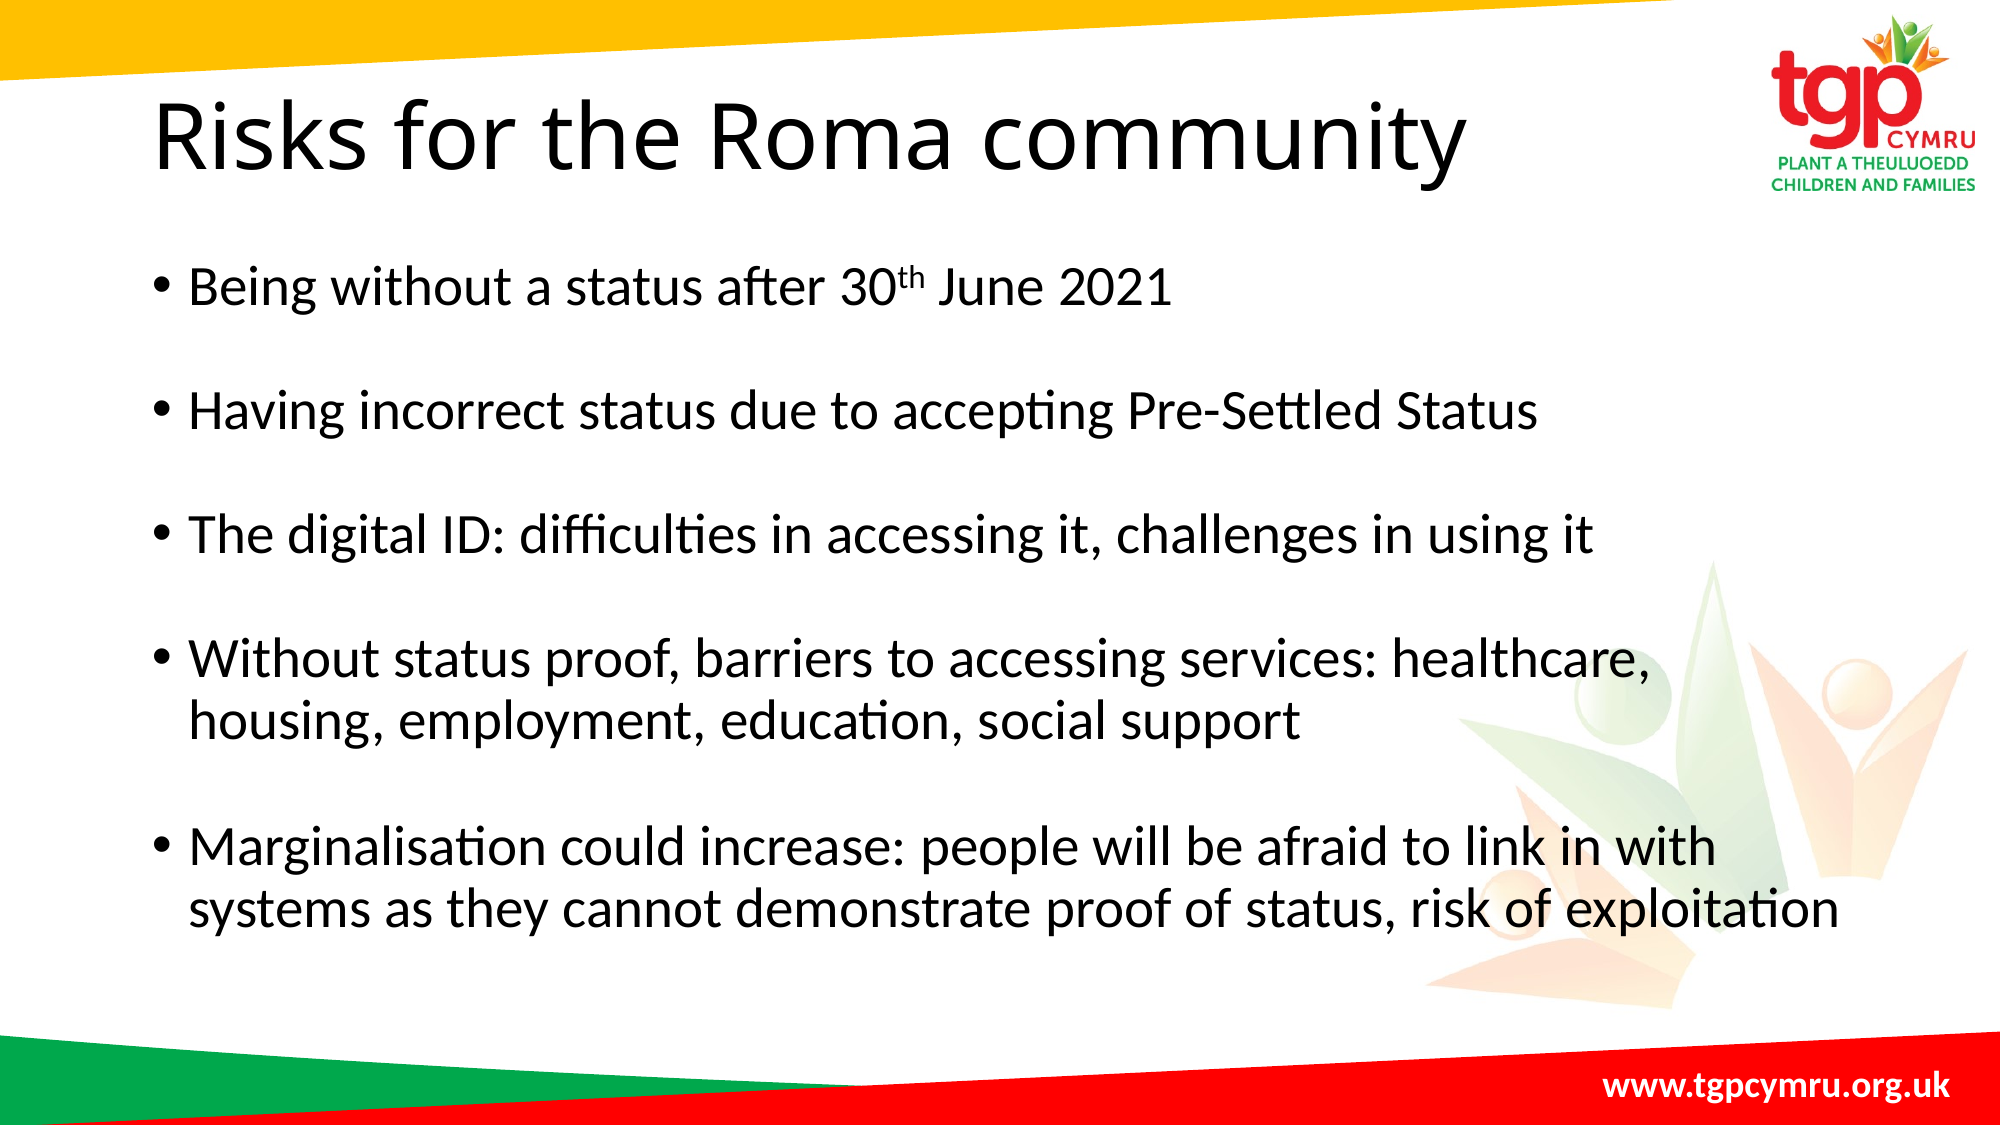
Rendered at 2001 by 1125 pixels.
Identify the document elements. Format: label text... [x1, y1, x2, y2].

title Risks for the Roma community [136, 31, 1862, 248]
text_box [0, 0, 1675, 82]
text_box [0, 1034, 856, 1125]
text_box www.tgpcymru.org.uk [1587, 1052, 2000, 1113]
picture [1771, 14, 1975, 191]
list Being without a status after 30th June 2021 Having incorrect status due to accepting Pre-Settled Status The digital ID: difficulties in accessing it, challenges in using it Without status proof, barriers to accessing services: healthcare, housing, employment, education, social support Marginalisation could increase: people will be afraid to link in with systems as they cannot demonstrate proof of status, risk of exploitation [136, 248, 1862, 1005]
text_box [15, 1030, 2000, 1125]
picture [1374, 543, 1978, 1028]
